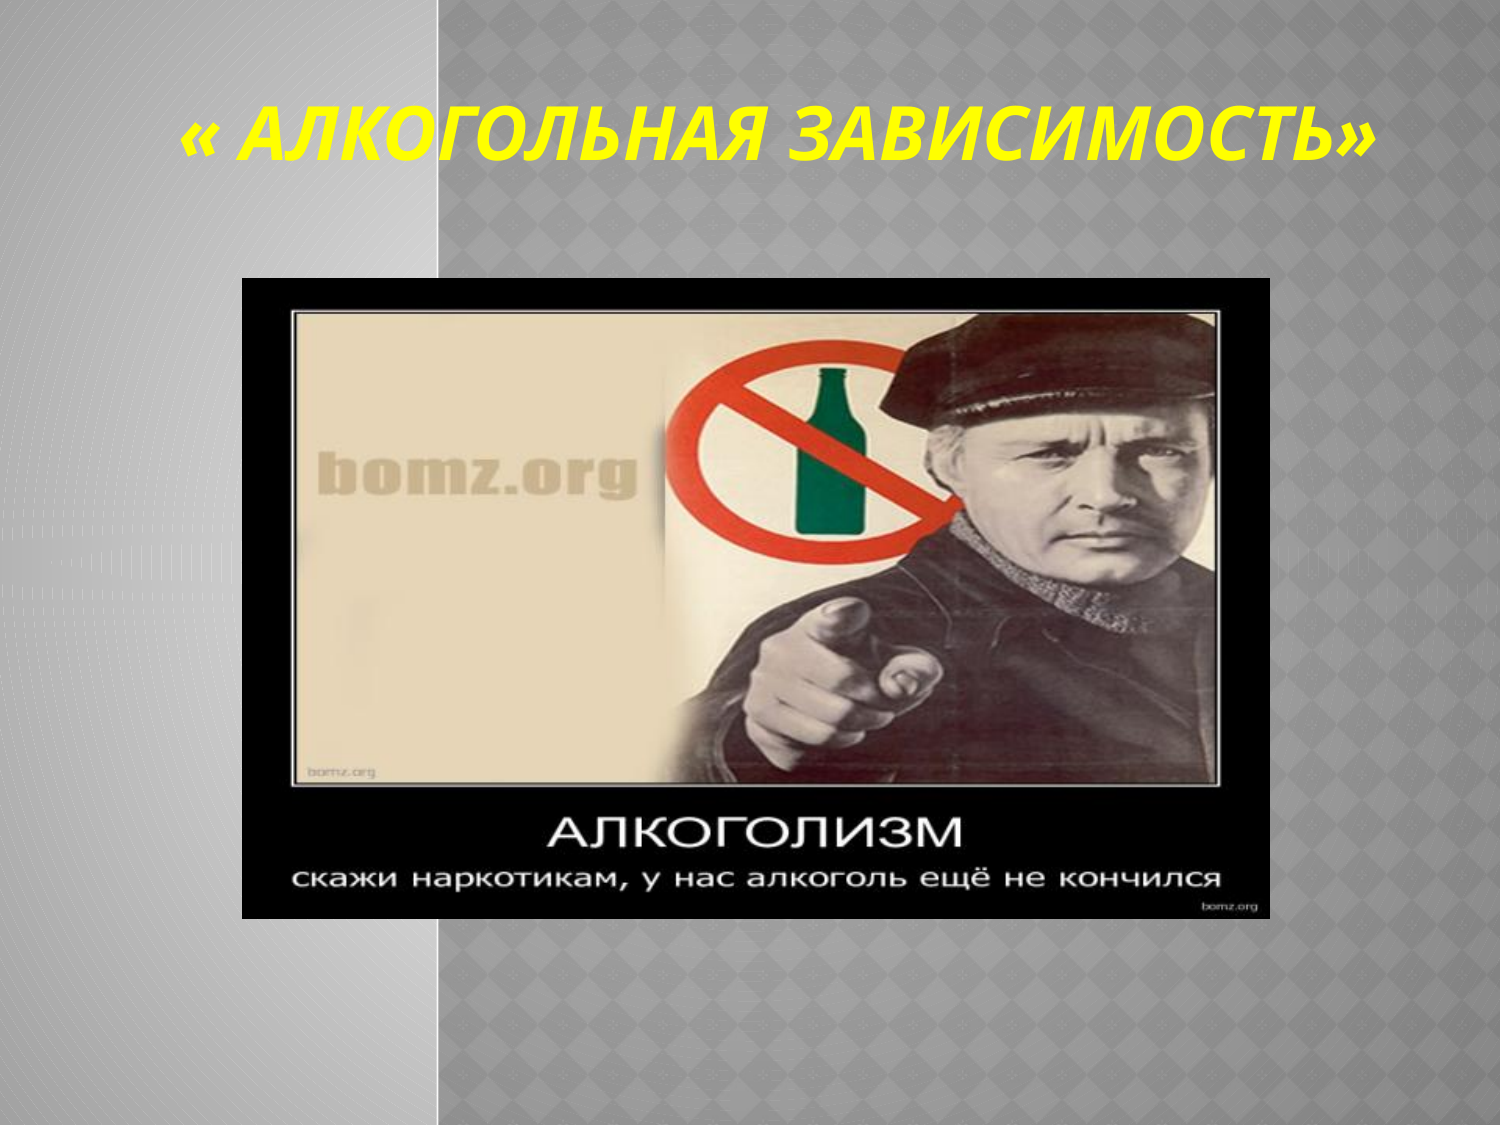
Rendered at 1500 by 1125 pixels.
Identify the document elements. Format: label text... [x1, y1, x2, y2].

picture [241, 278, 1271, 919]
title « Алкогольная зависимость» [112, 42, 1388, 176]
